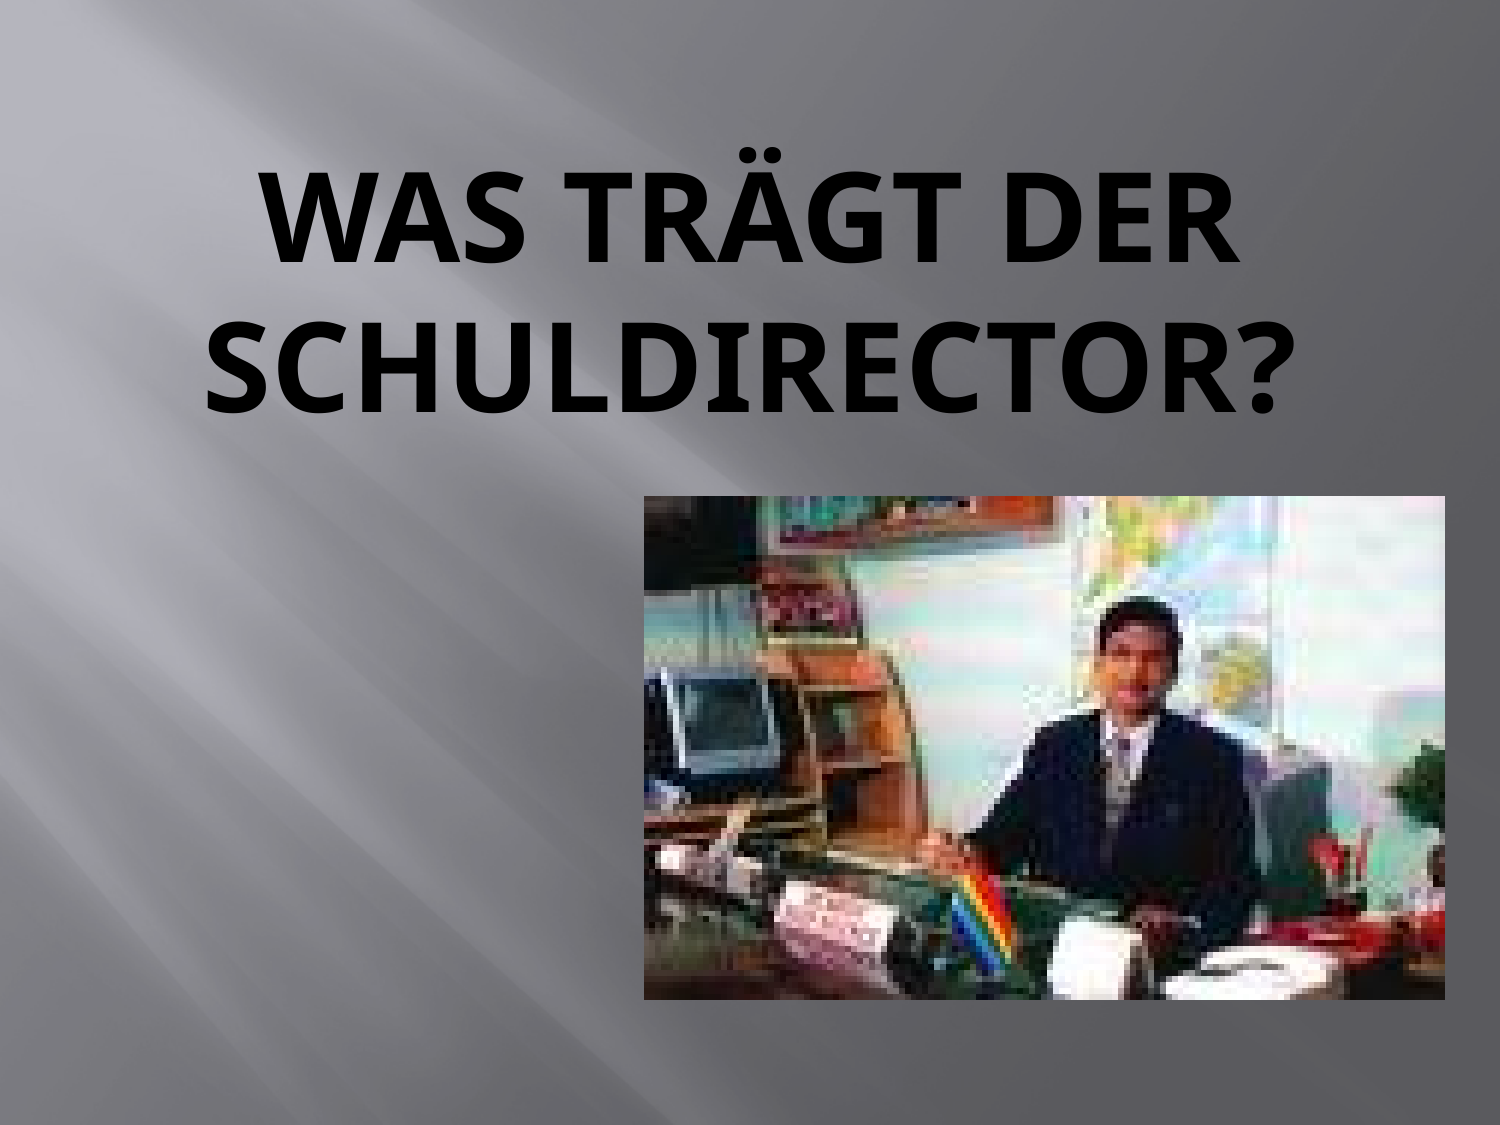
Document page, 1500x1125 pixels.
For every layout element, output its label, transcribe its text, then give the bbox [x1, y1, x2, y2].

title Was trägt der Schuldirector? [112, 149, 1388, 438]
picture [644, 495, 1445, 1001]
